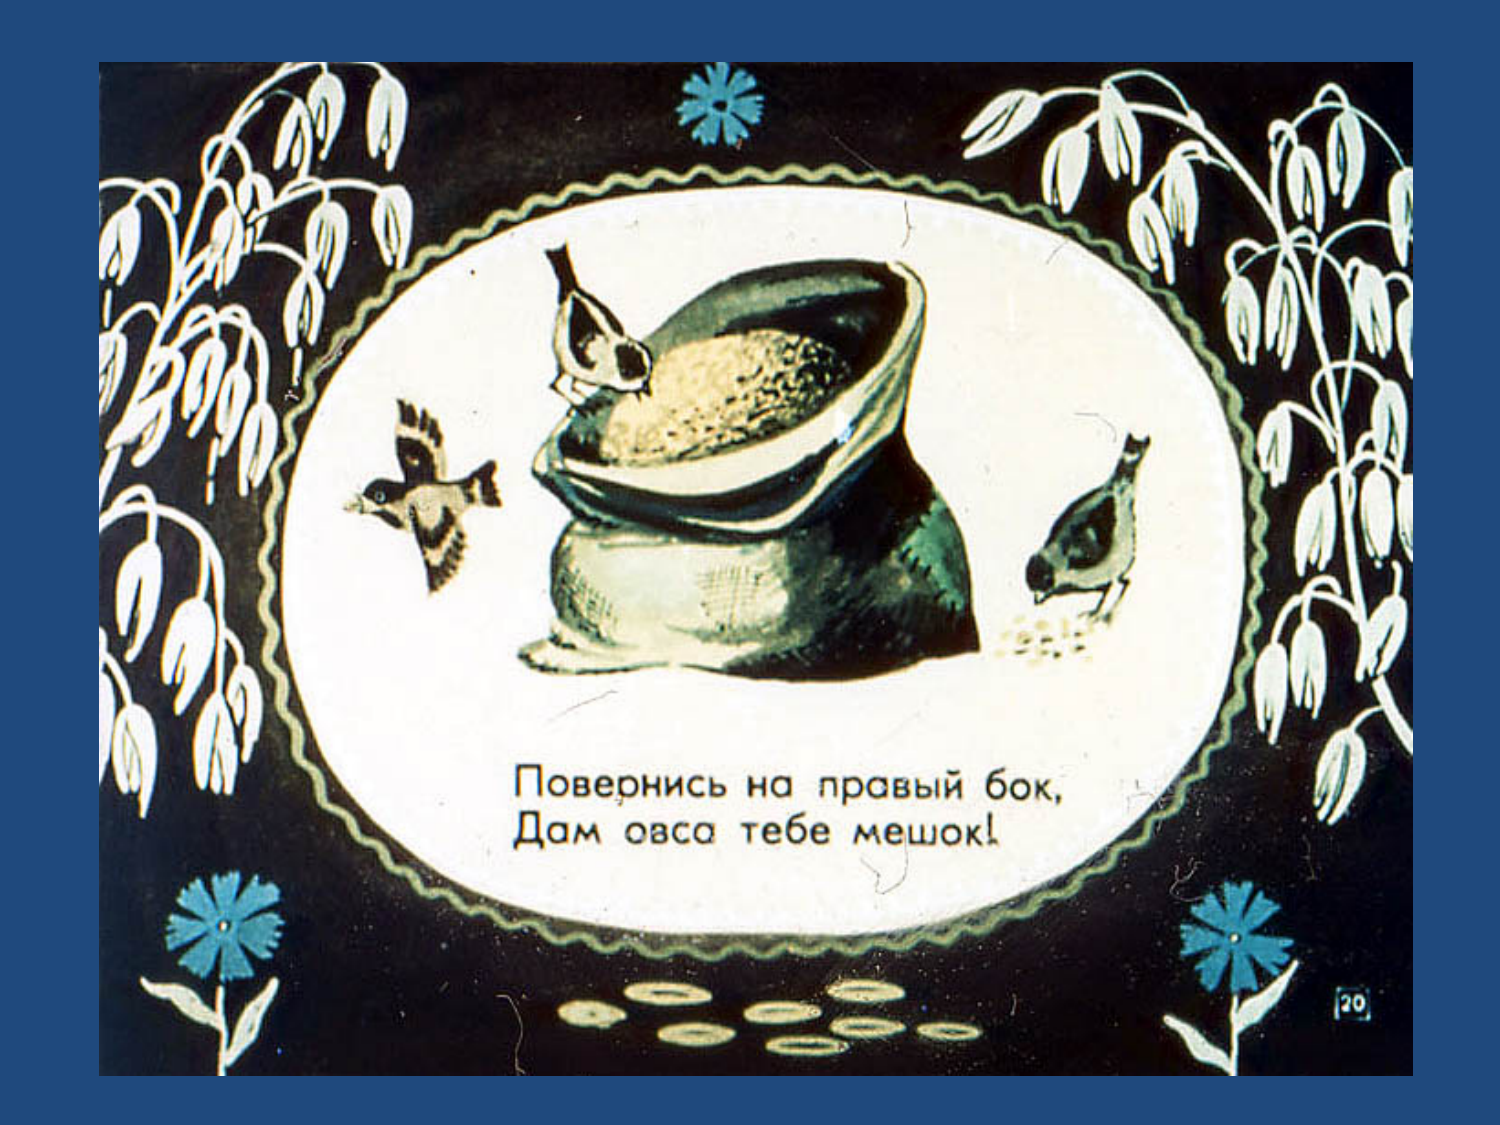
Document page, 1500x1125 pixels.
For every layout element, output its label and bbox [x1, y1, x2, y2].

picture [99, 62, 1413, 1076]
